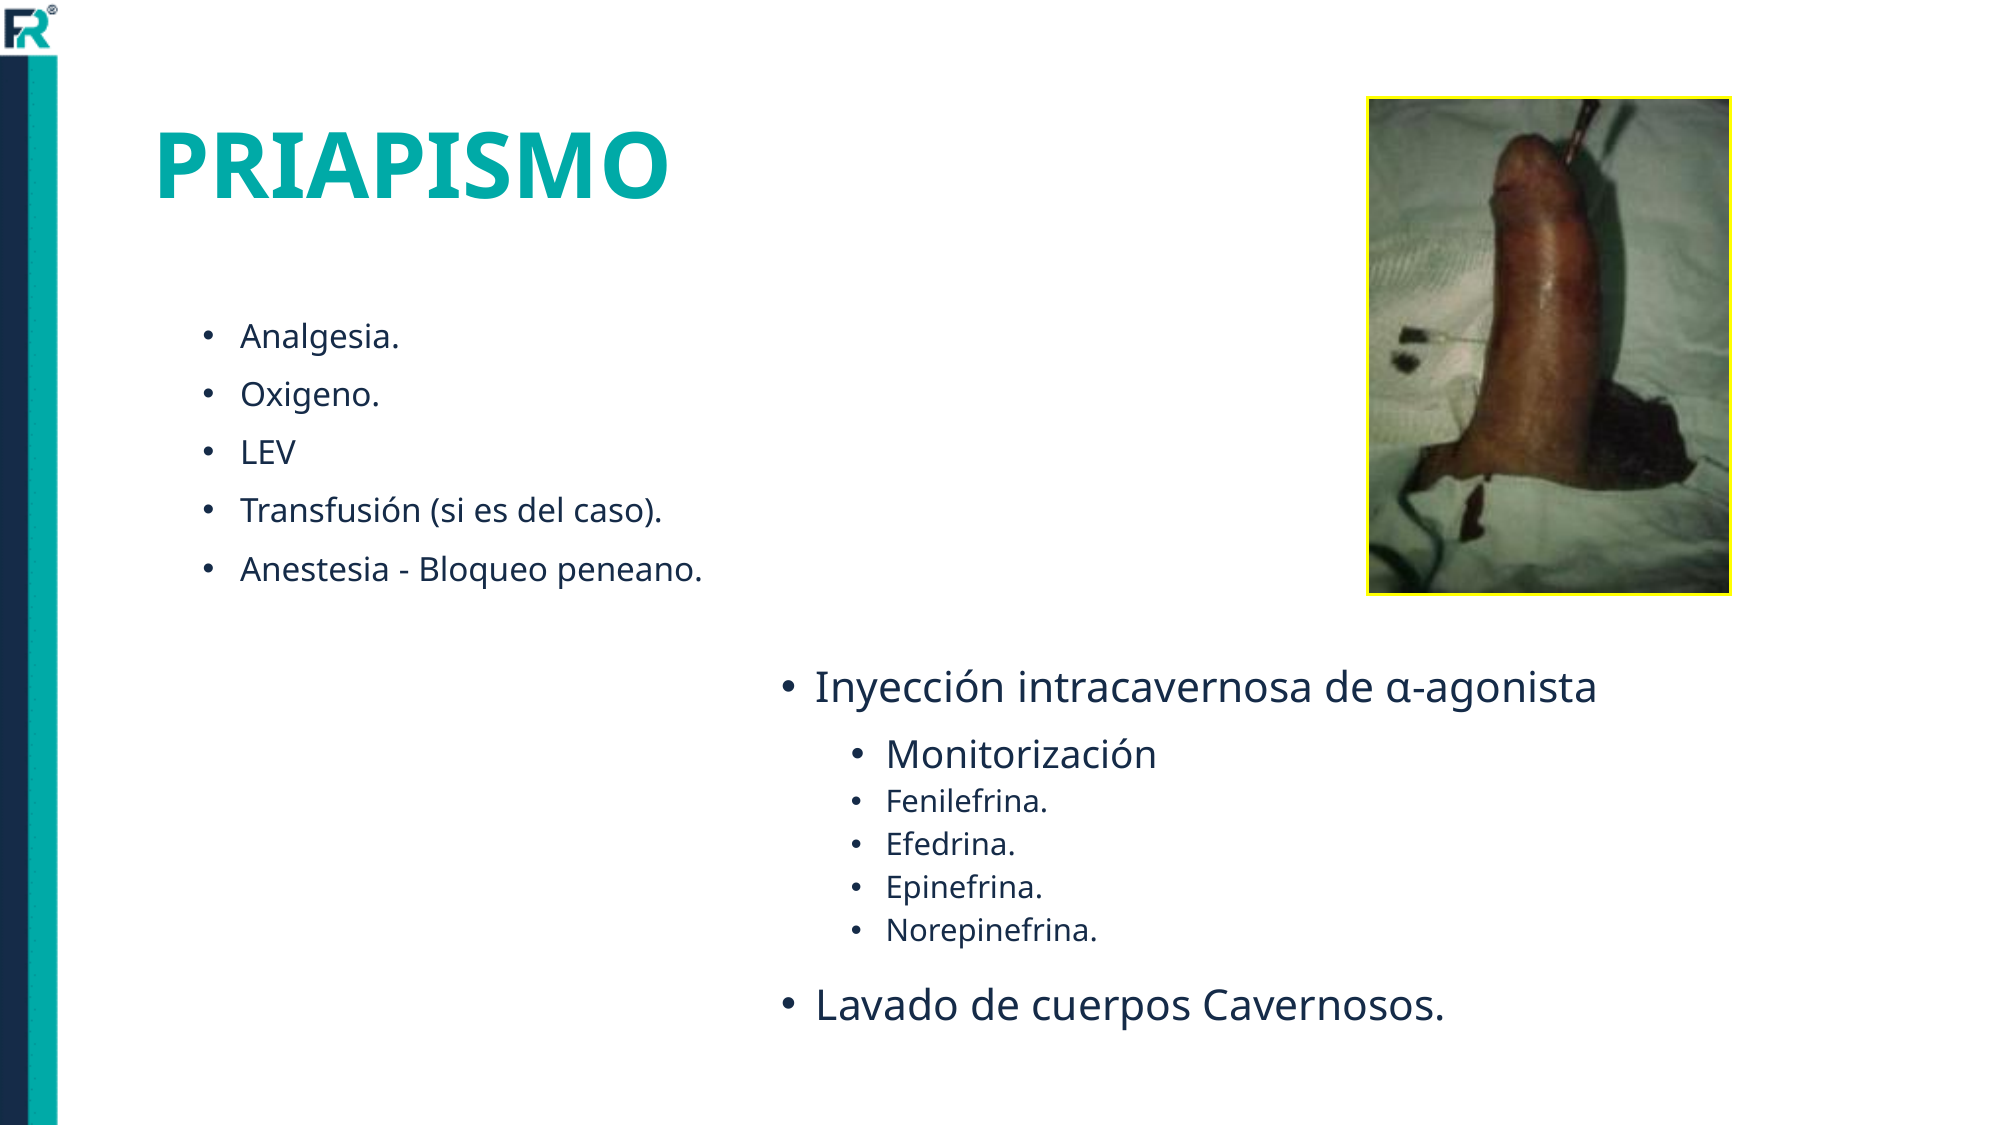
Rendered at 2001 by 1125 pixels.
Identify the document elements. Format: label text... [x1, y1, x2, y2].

list Inyección intracavernosa de α-agonista Monitorización Fenilefrina. Efedrina. Epinefrina. Norepinefrina. Lavado de cuerpos Cavernosos. [766, 642, 1863, 1039]
list Analgesia. Oxigeno. LEV Transfusión (si es del caso). Anestesia - Bloqueo peneano. [112, 299, 1863, 643]
picture [0, 0, 2001, 1125]
title PRIAPISMO [137, 59, 1863, 278]
